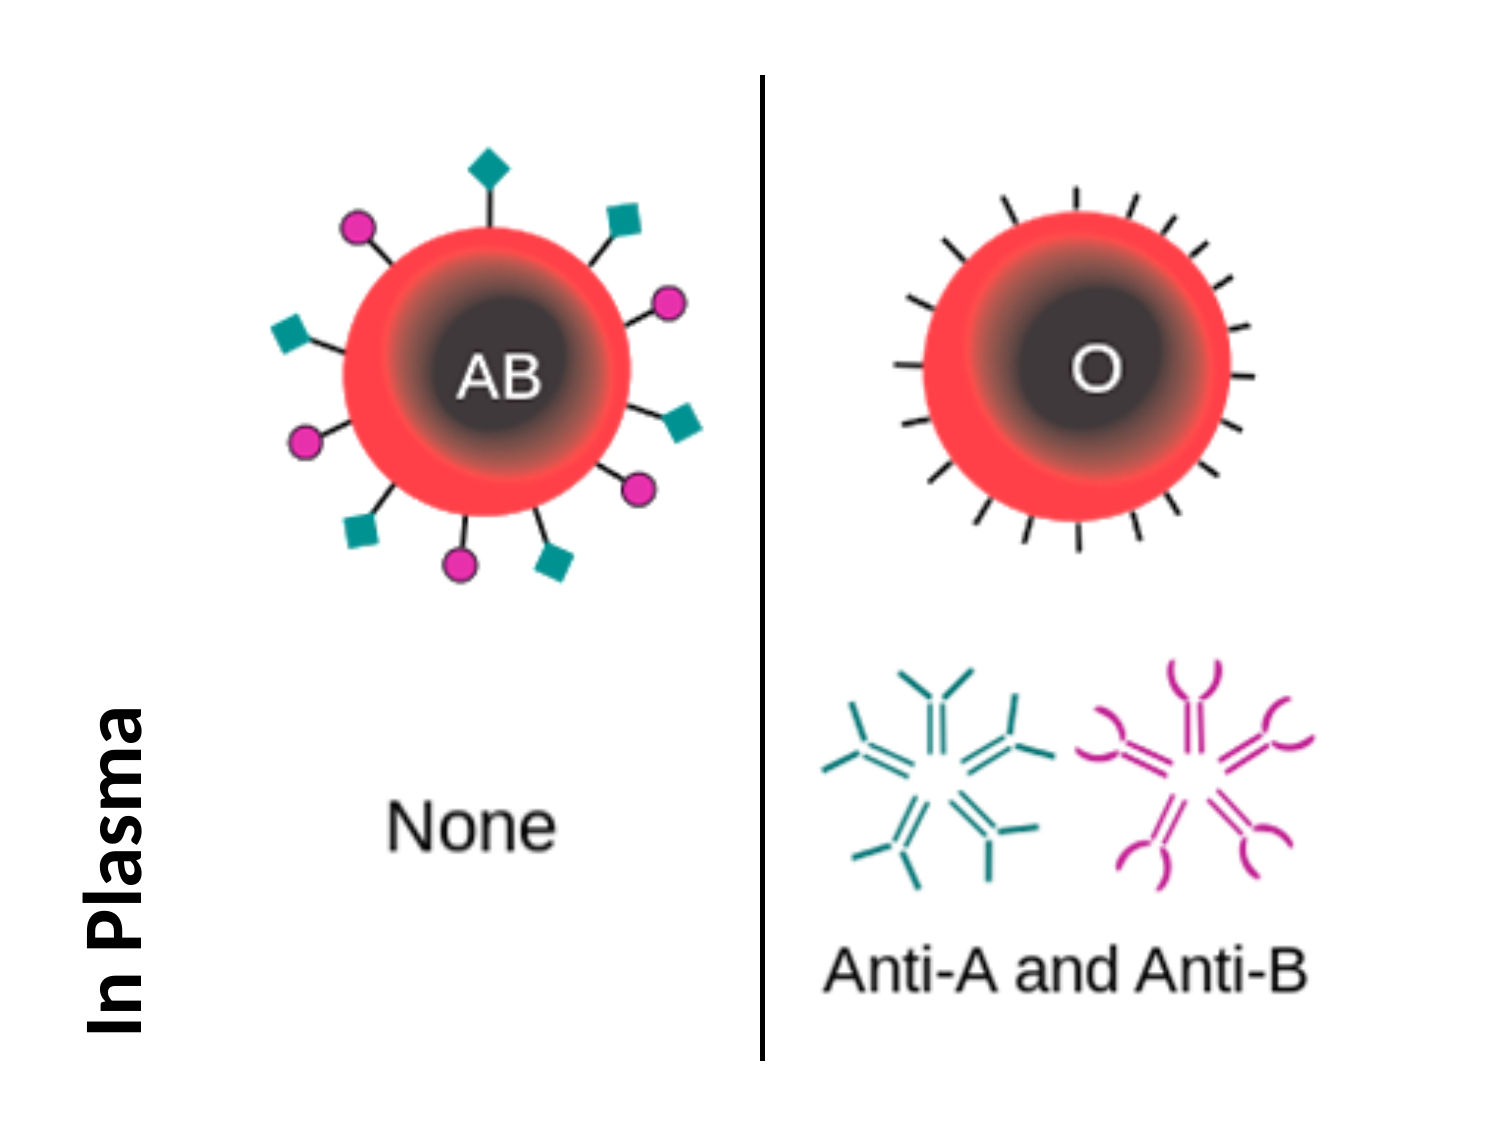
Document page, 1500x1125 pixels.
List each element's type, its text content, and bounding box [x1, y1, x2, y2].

picture [813, 634, 1338, 1027]
text_box In Plasma [50, 690, 166, 1054]
picture [251, 124, 713, 882]
picture [837, 138, 1363, 580]
